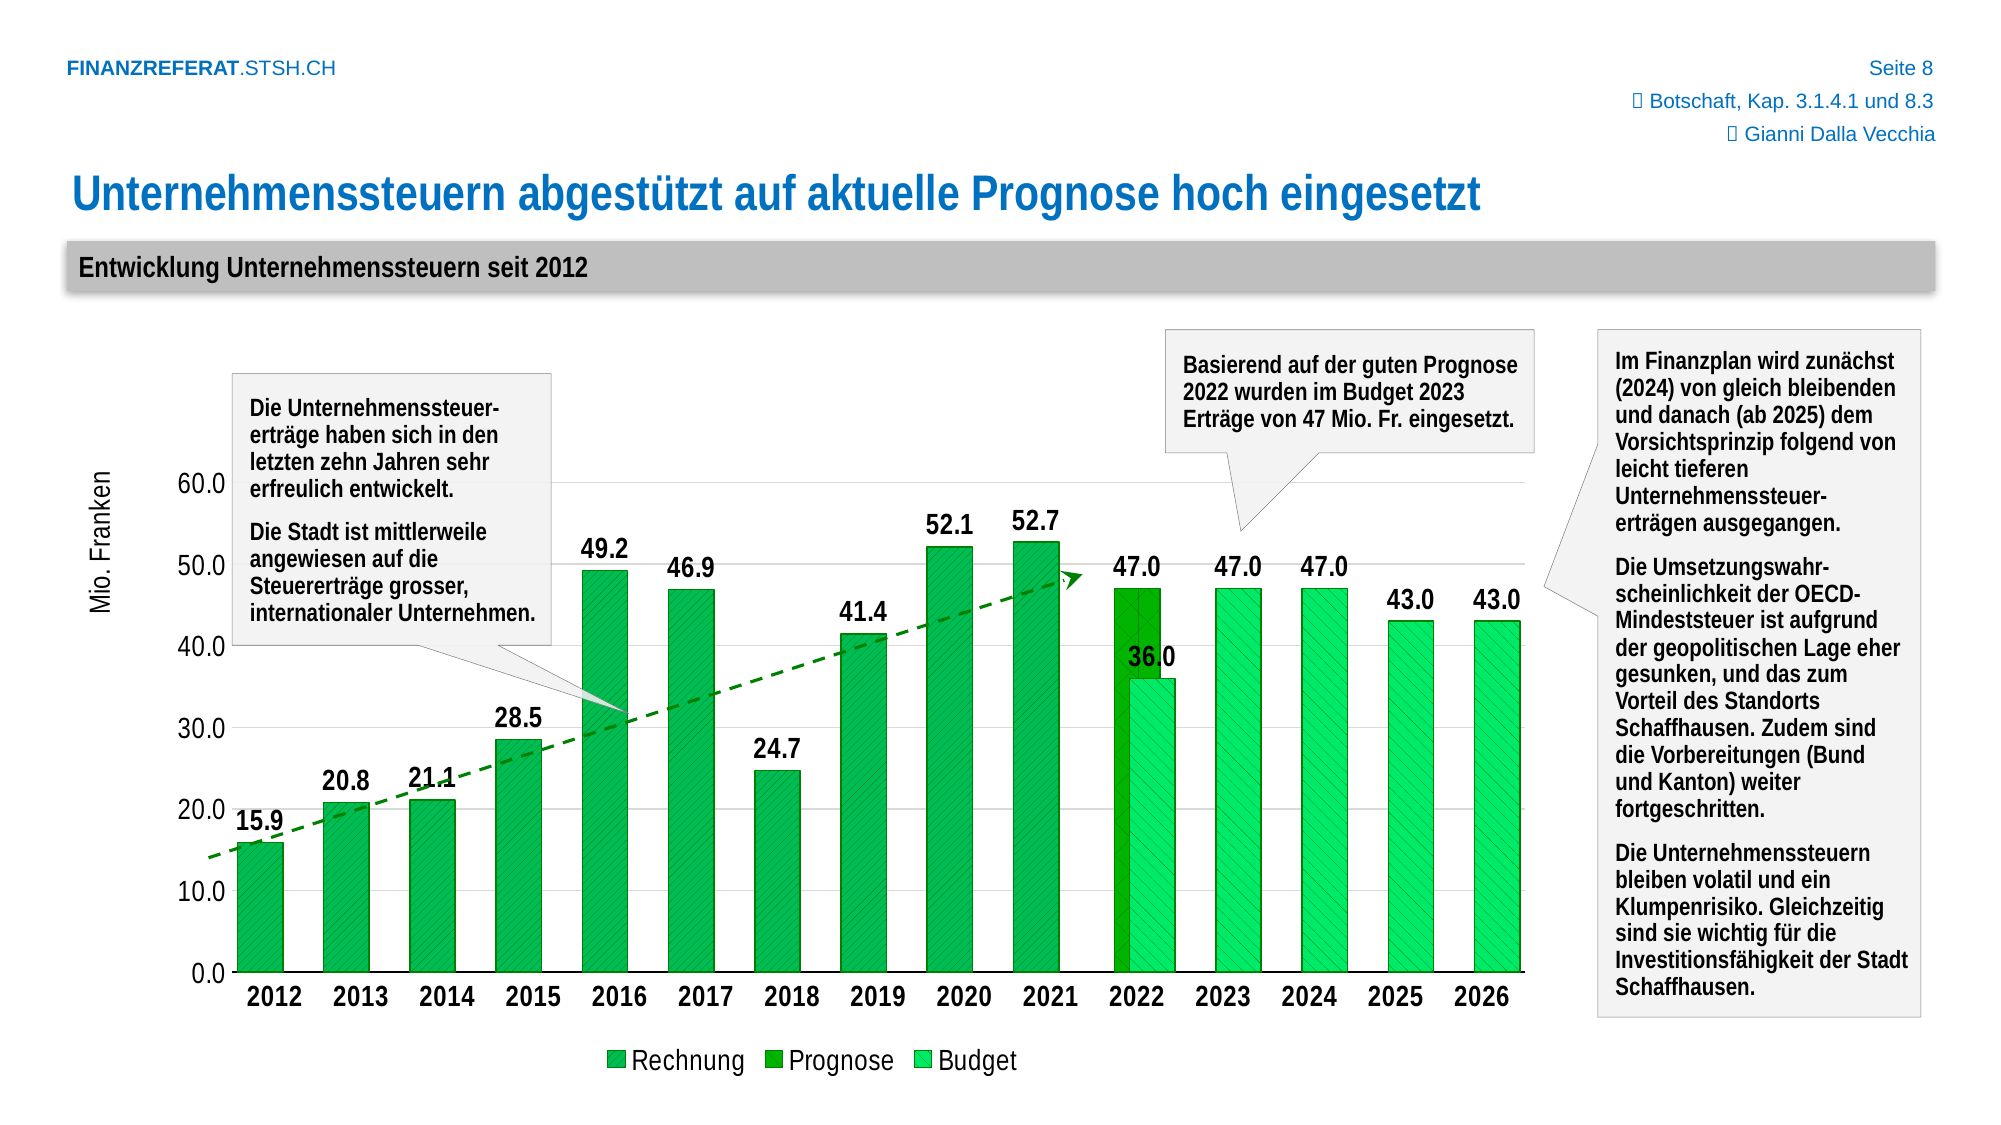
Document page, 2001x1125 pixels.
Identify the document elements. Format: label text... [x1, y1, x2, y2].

text_box Basierend auf der guten Prognose 2022 wurden im Budget 2023 Erträge von 47 Mio. Fr. eingesetzt. [1165, 329, 1535, 451]
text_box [208, 373, 1083, 859]
text_box  Gianni Dalla Vecchia [1660, 114, 1936, 152]
text_box [66, 240, 1936, 292]
text_box  Botschaft, Kap. 3.1.4.1 und 8.3 [1494, 81, 1934, 119]
chart [69, 452, 1556, 1083]
text_box Entwicklung Unternehmenssteuern seit 2012 [78, 248, 989, 284]
text_box Im Finanzplan wird zunächst (2024) von gleich bleibenden und danach (ab 2025) dem Vorsichtsprinzip folgend von leicht tieferen Unternehmenssteuer-erträgen ausgegangen. Die Umsetzungswahr-scheinlichkeit der OECD-Mindeststeuer ist aufgrund der geopolitischen Lage eher gesunken, und das zum Vorteil des Standorts Schaffhausen. Zudem sind die Vorbereitungen (Bund und Kanton) weiter fortgeschritten. Die Unternehmenssteuern bleiben volatil und ein Klumpenrisiko. Gleichzeitig sind sie wichtig für die Investitionsfähigkeit der Stadt Schaffhausen. [1560, 329, 1921, 1018]
text_box Unternehmenssteuern abgestützt auf aktuelle Prognose hoch eingesetzt [72, 160, 1556, 221]
